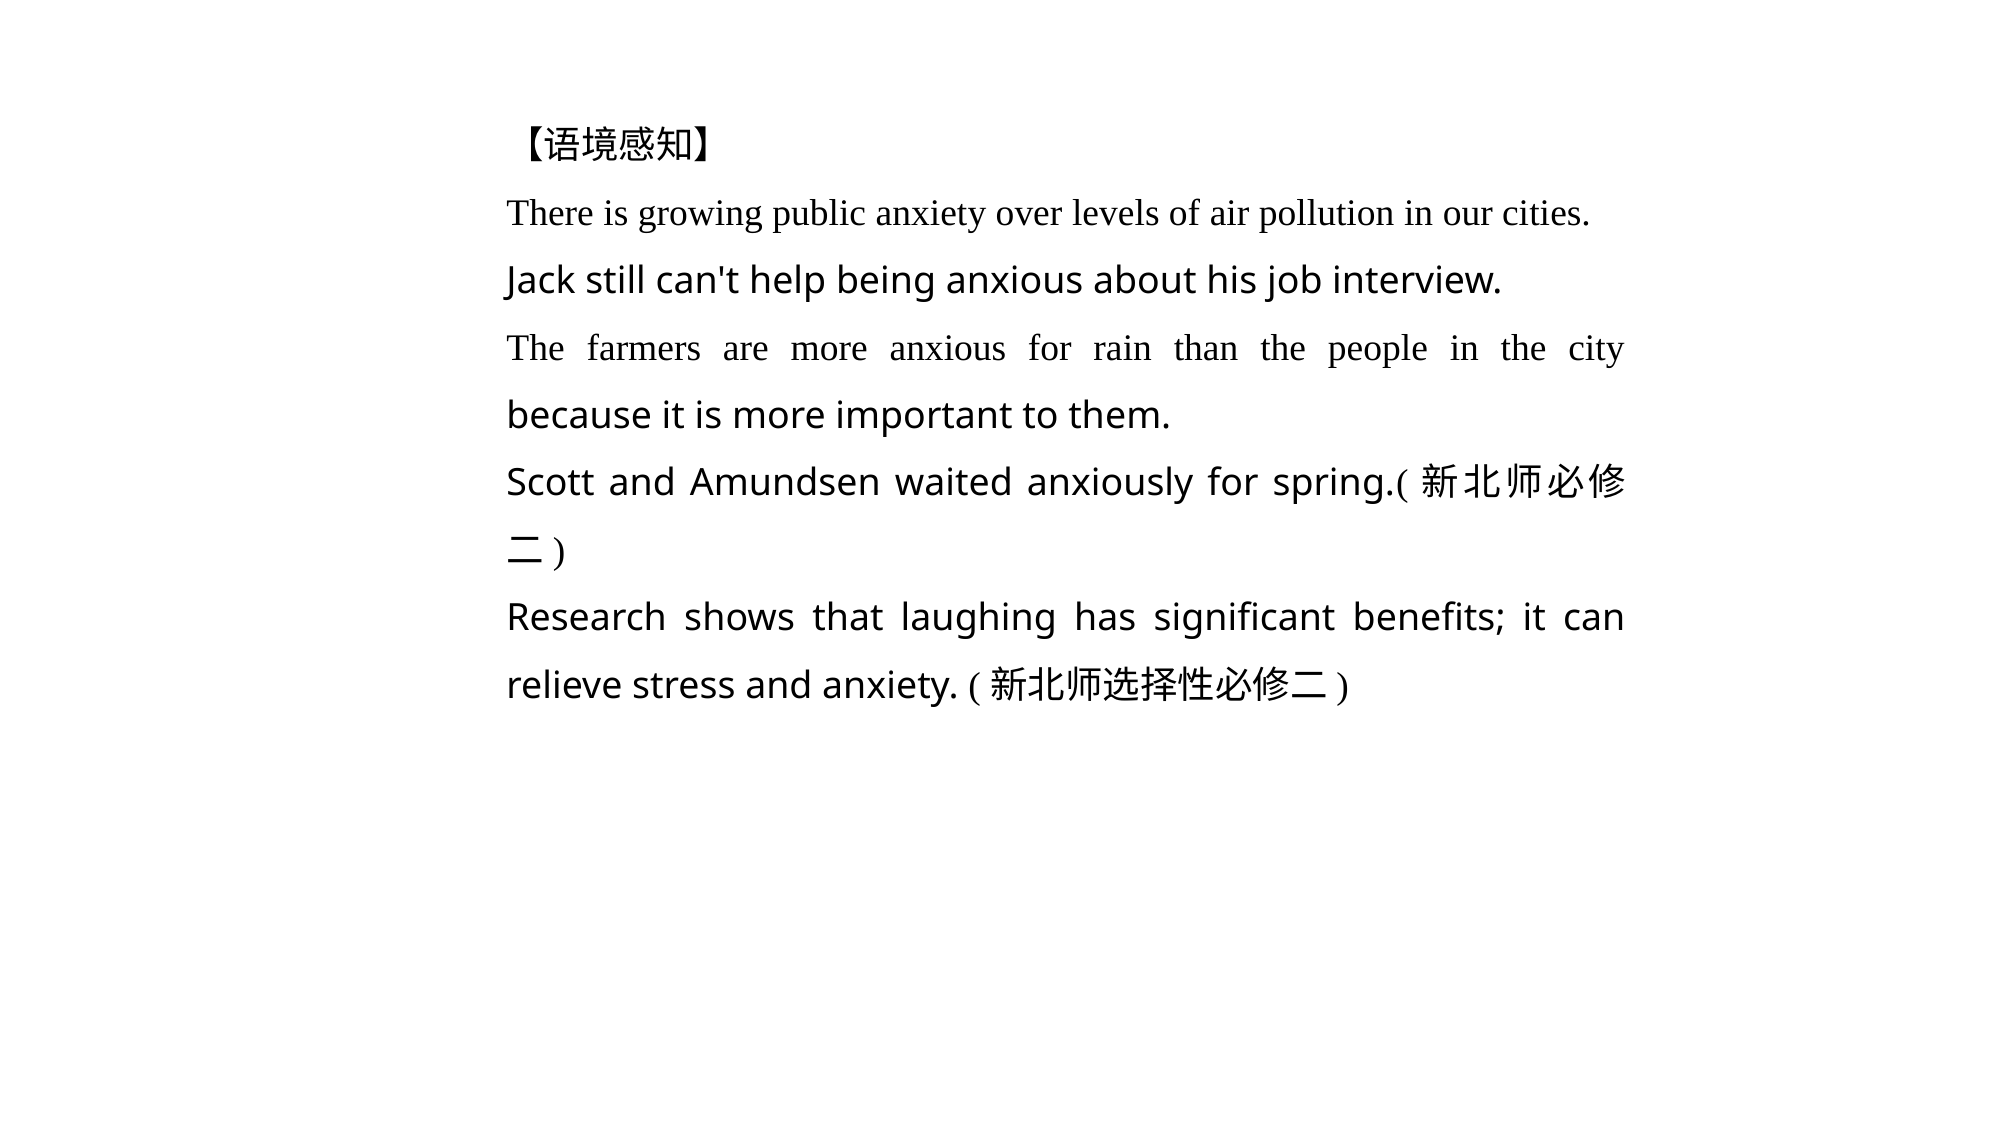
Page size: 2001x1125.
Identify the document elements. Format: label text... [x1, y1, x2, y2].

text_box 【语境感知】 There is growing public anxiety over levels of air pollution in our cities. Jack still can't help being anxious about his job interview. The farmers are more anxious for rain than the people in the city because it is more important to them. Scott and Amundsen waited anxiously for spring.(新北师必修二) Research shows that laughing has significant benefits; it can relieve stress and anxiety. (新北师选择性必修二) [491, 91, 1794, 714]
